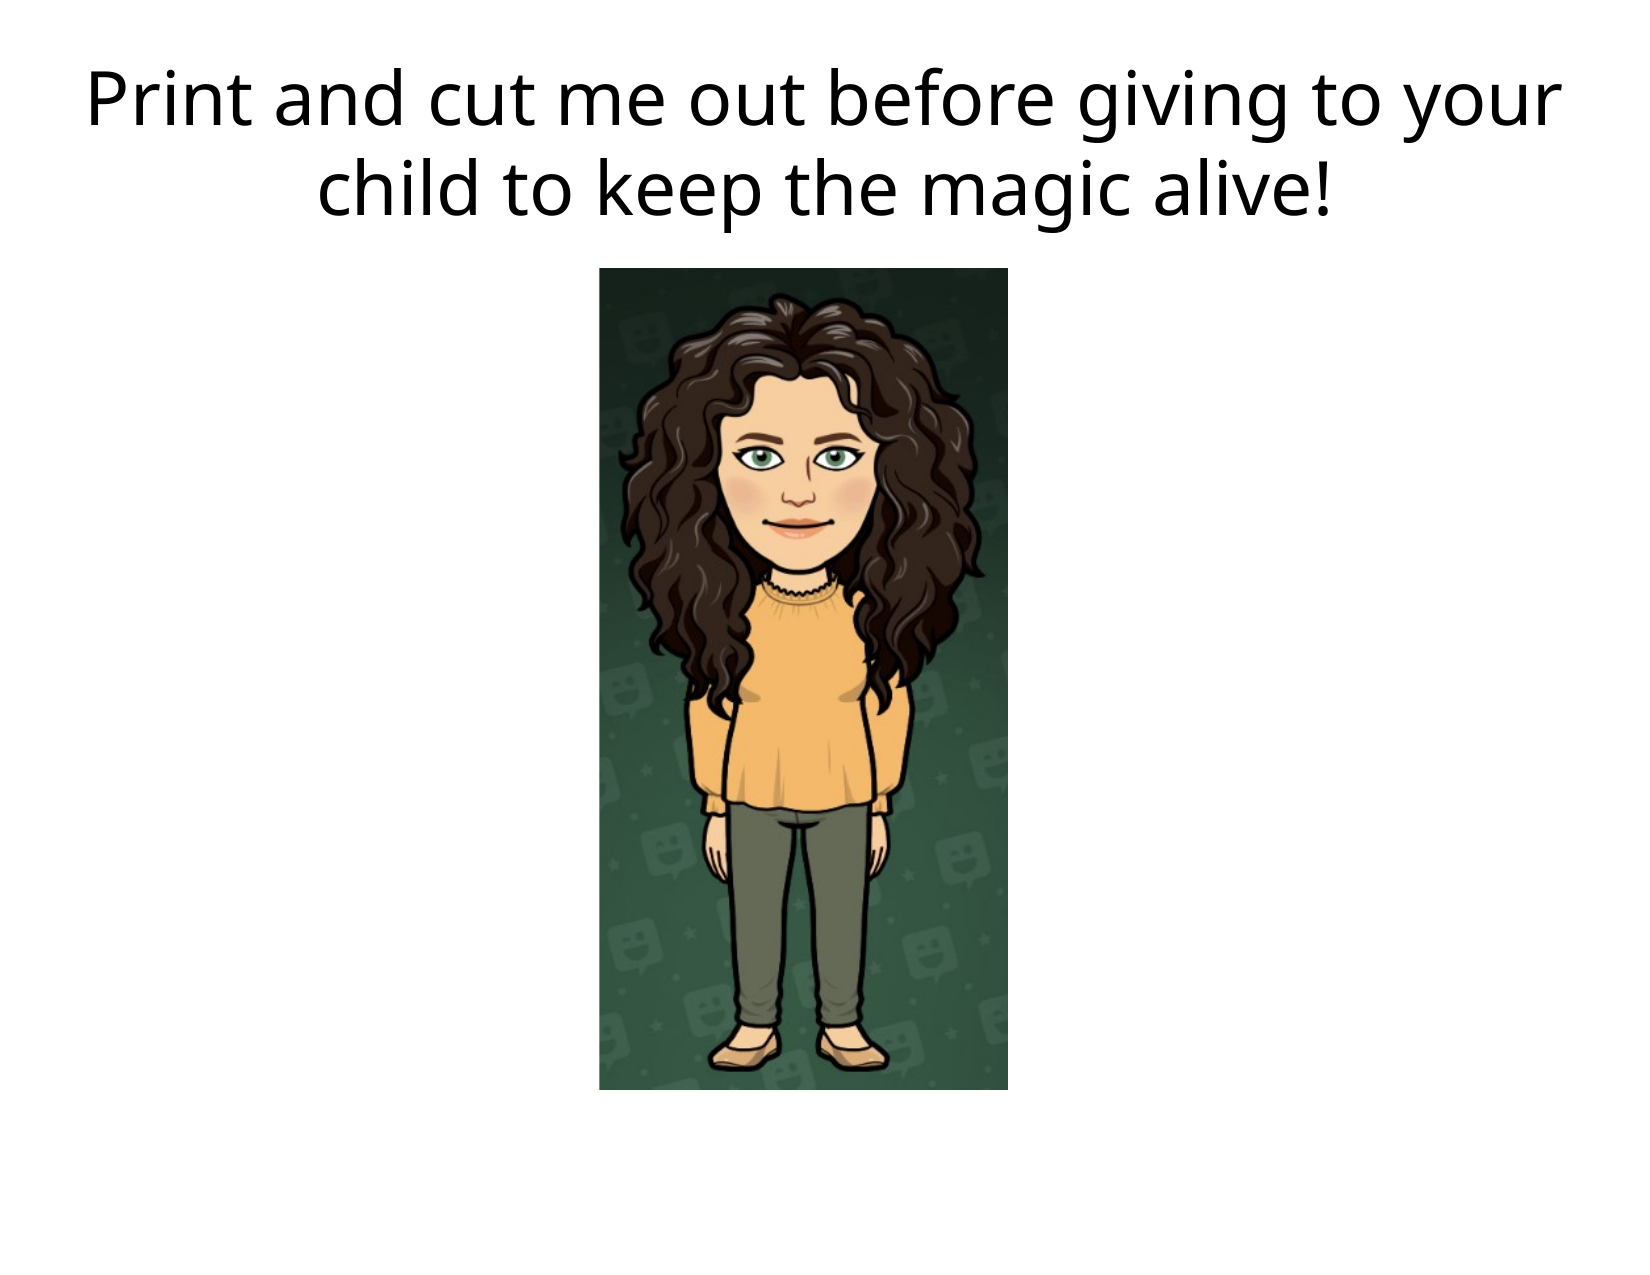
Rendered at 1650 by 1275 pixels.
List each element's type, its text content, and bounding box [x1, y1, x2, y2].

title Print and cut me out before giving to your child to keep the magic alive! [56, 35, 1594, 245]
picture [599, 268, 1009, 1090]
